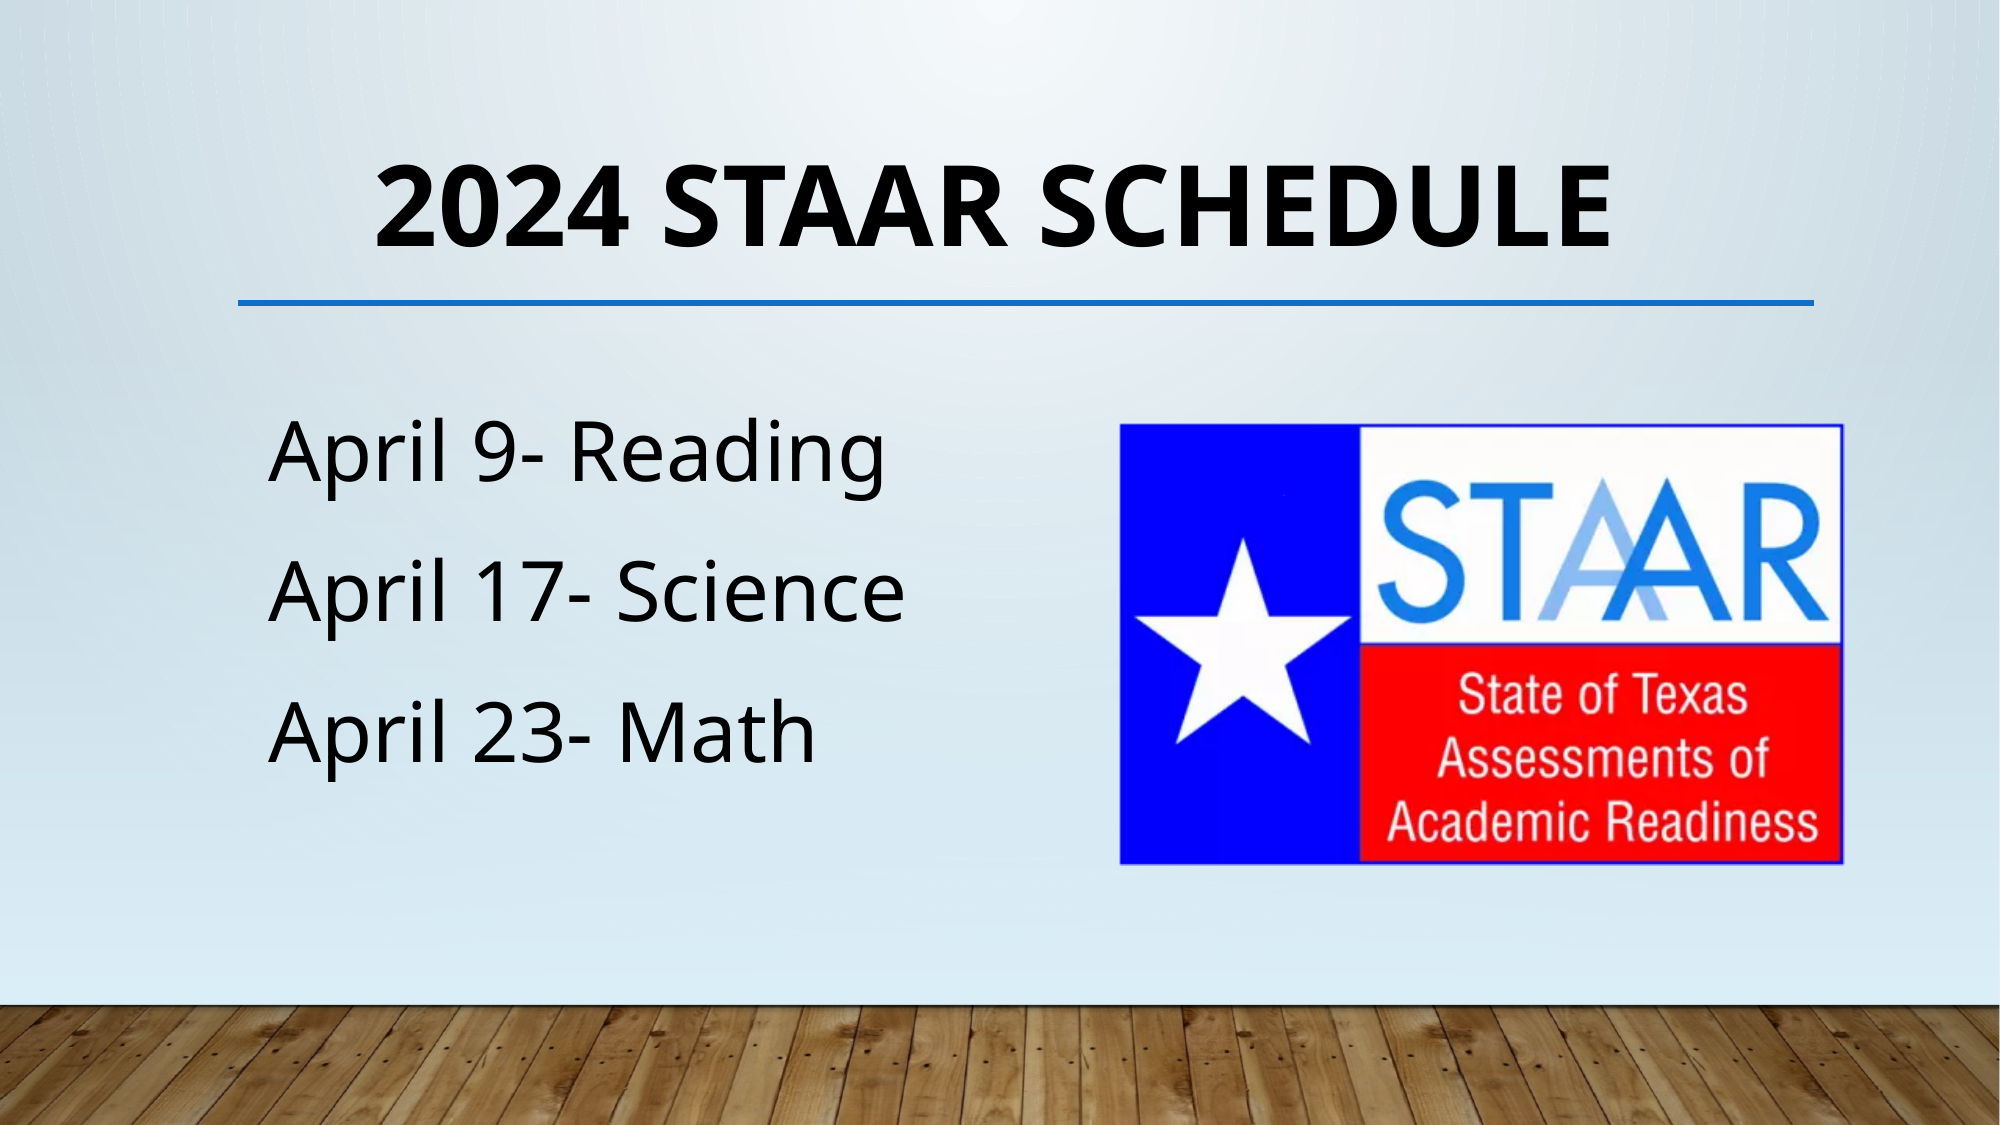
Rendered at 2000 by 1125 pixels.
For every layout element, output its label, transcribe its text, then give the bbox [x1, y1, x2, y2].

picture [1119, 423, 1845, 867]
picture [0, 1005, 2000, 1125]
list April 9- Reading April 17- Science April 23- Math [253, 370, 1507, 844]
title 2024 STAAR SCHEDULE [358, 141, 1880, 462]
